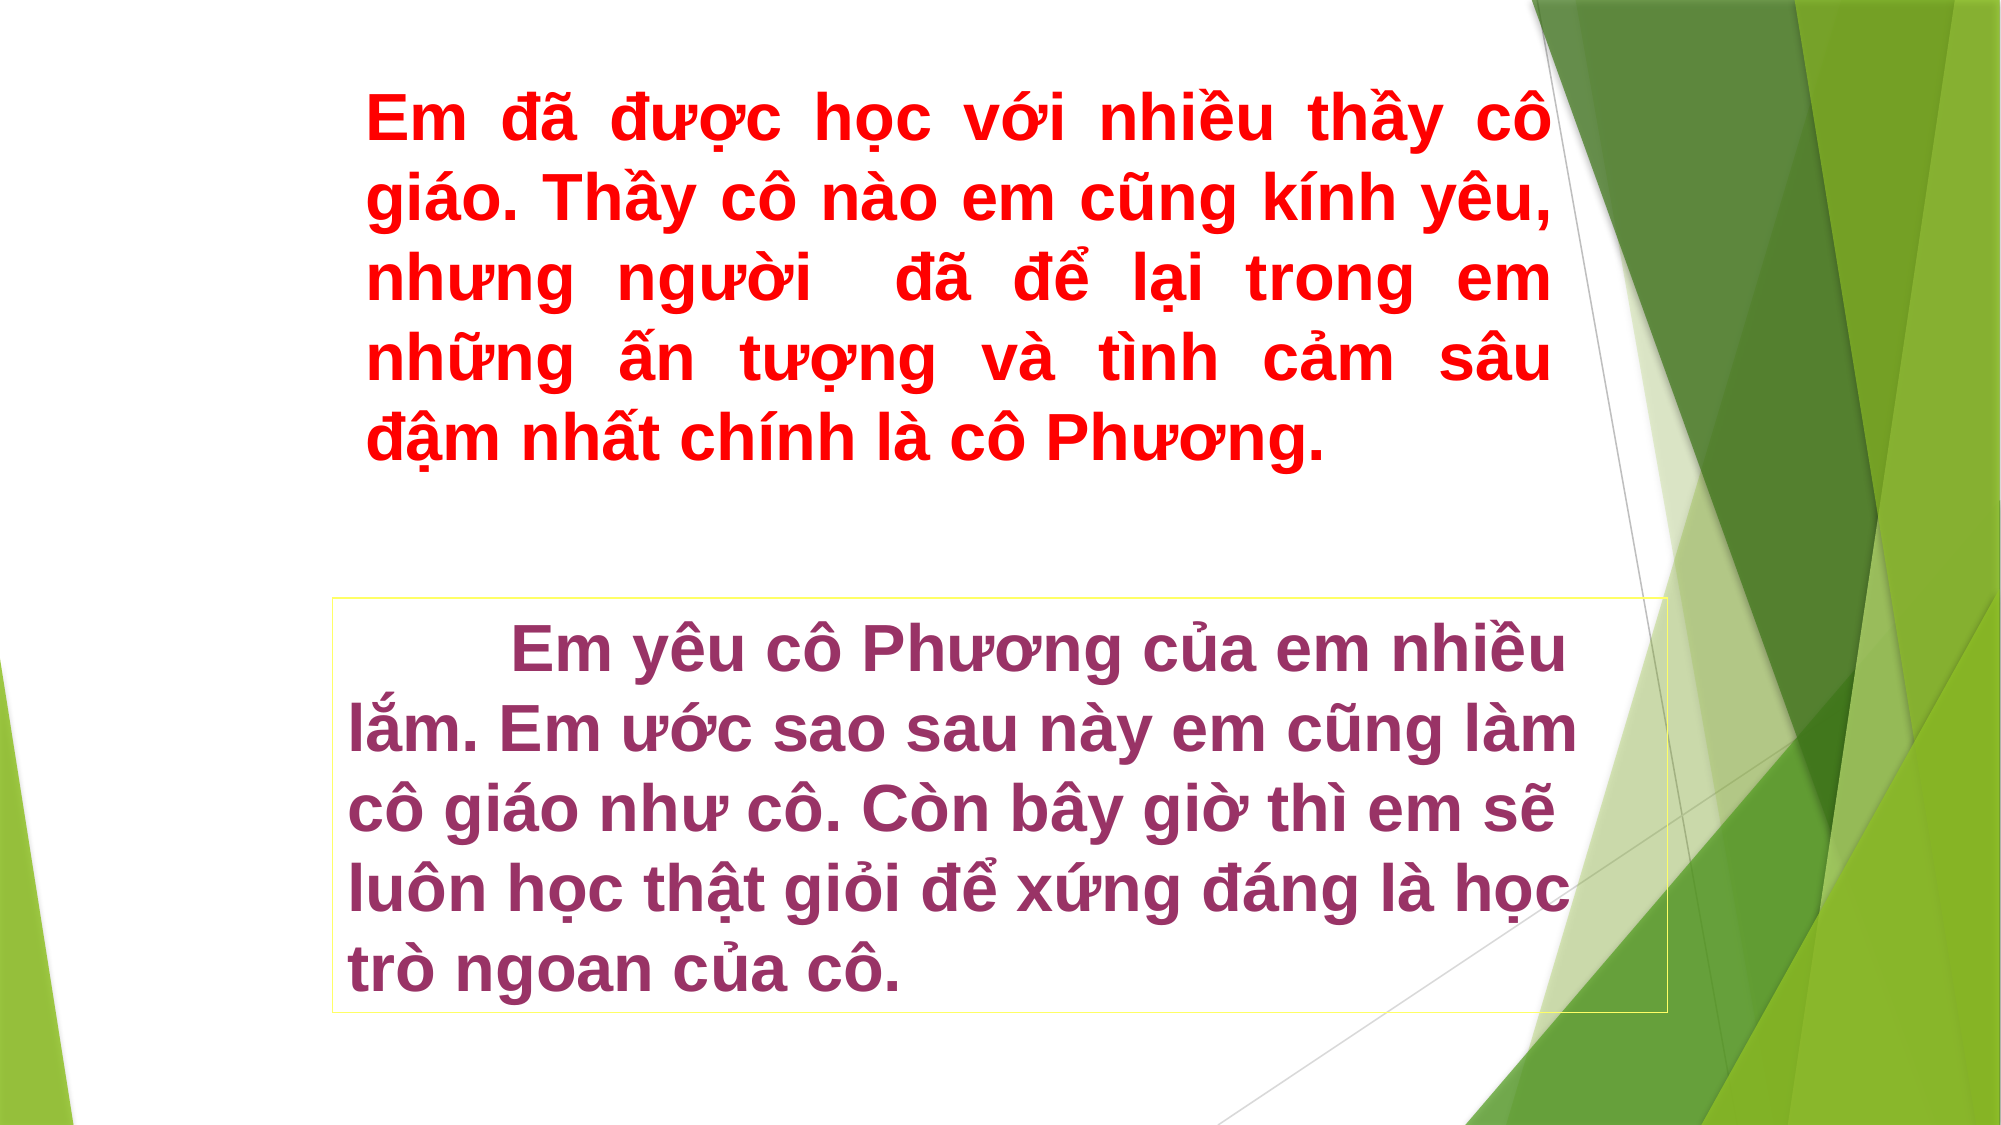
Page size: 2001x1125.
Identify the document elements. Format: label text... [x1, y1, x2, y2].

text_box Em đã được học với nhiều thầy cô giáo. Thầy cô nào em cũng kính yêu, nhưng người đã để lại trong em những ấn tượng và tình cảm sâu đậm nhất chính là cô Phương. [350, 66, 1569, 566]
text_box Em yêu cô Phương của em nhiều lắm. Em ước sao sau này em cũng làm cô giáo như cô. Còn bây giờ thì em sẽ luôn học thật giỏi để xứng đáng là học trò ngoan của cô. [332, 597, 1668, 1013]
